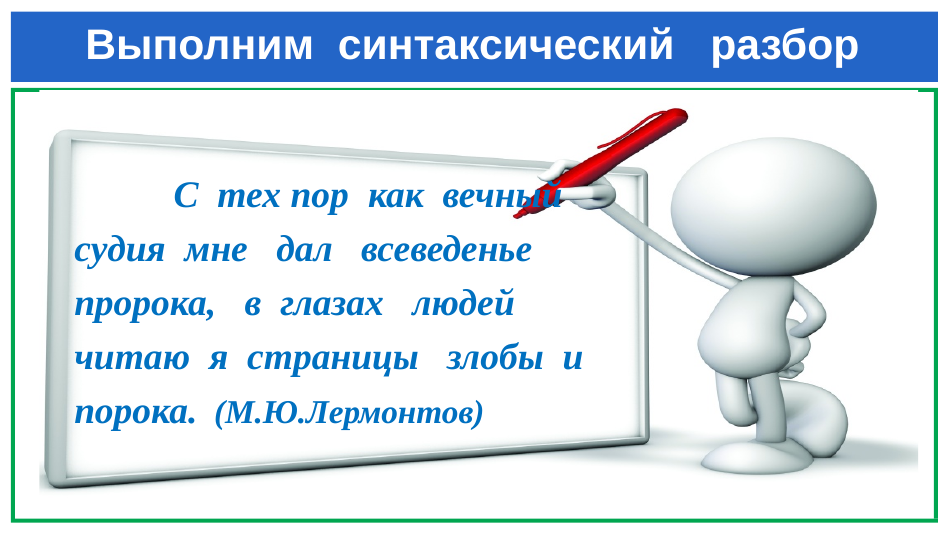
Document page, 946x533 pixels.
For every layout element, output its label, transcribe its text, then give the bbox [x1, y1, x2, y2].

picture [39, 90, 919, 501]
title Выполним синтаксический разбор [49, 16, 897, 69]
